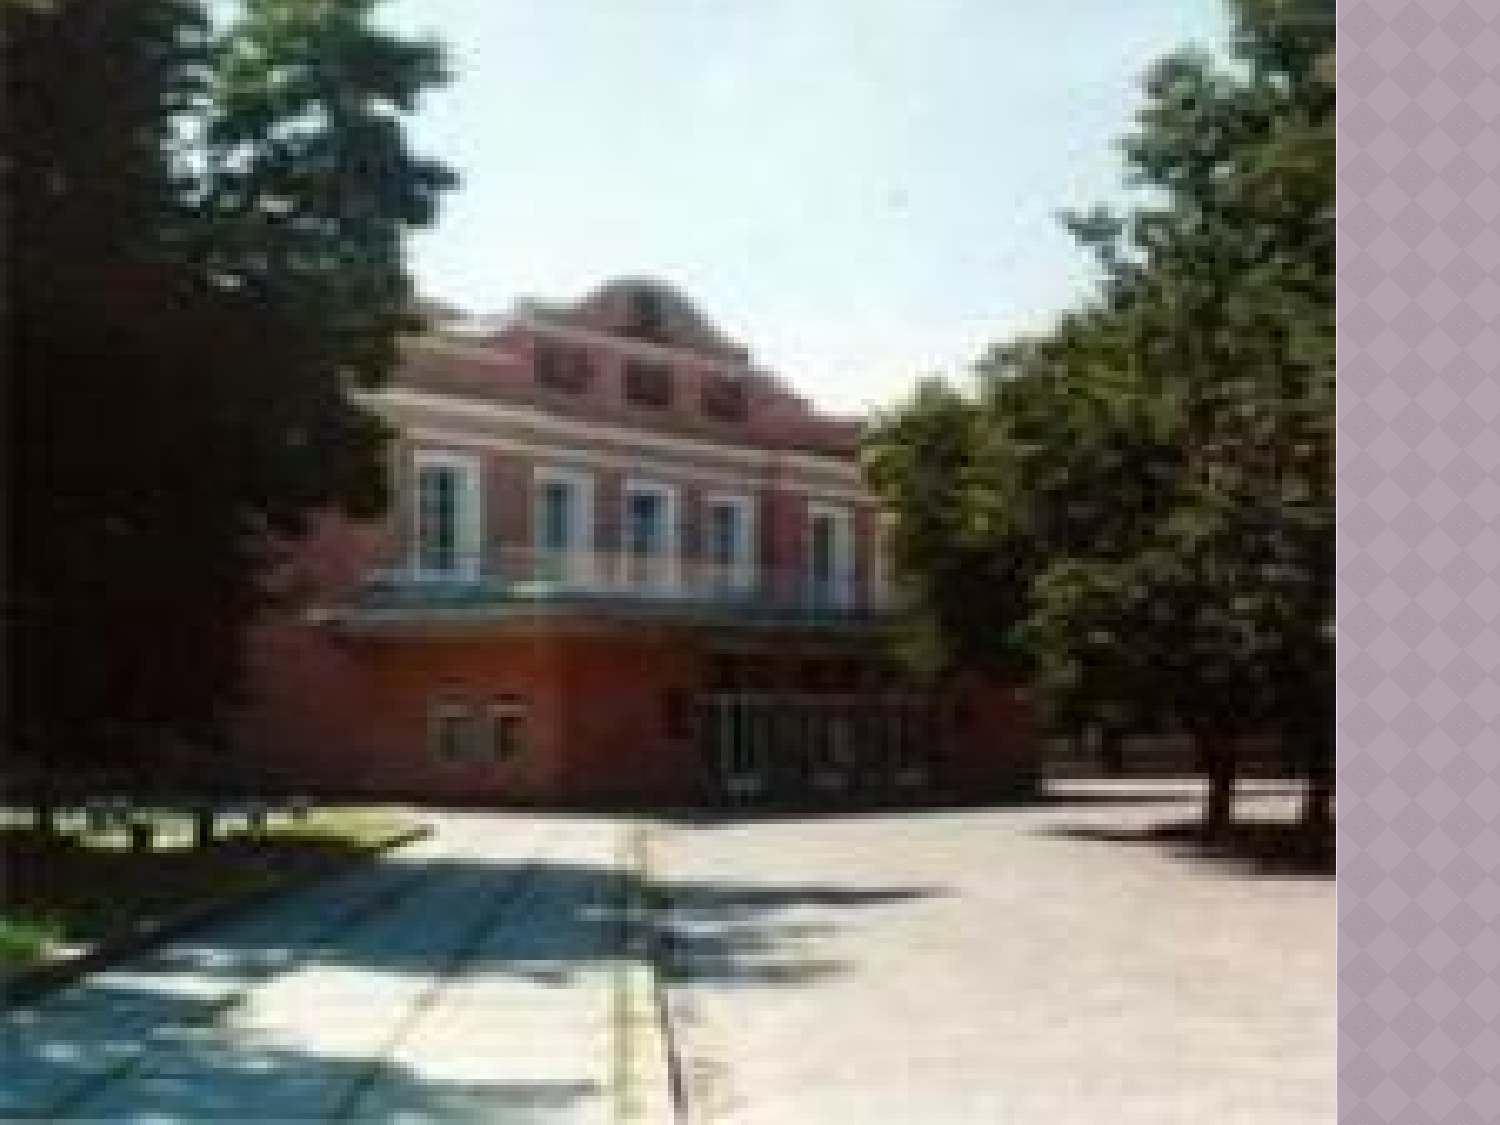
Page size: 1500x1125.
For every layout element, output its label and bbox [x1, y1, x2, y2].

list [0, 0, 1337, 1125]
